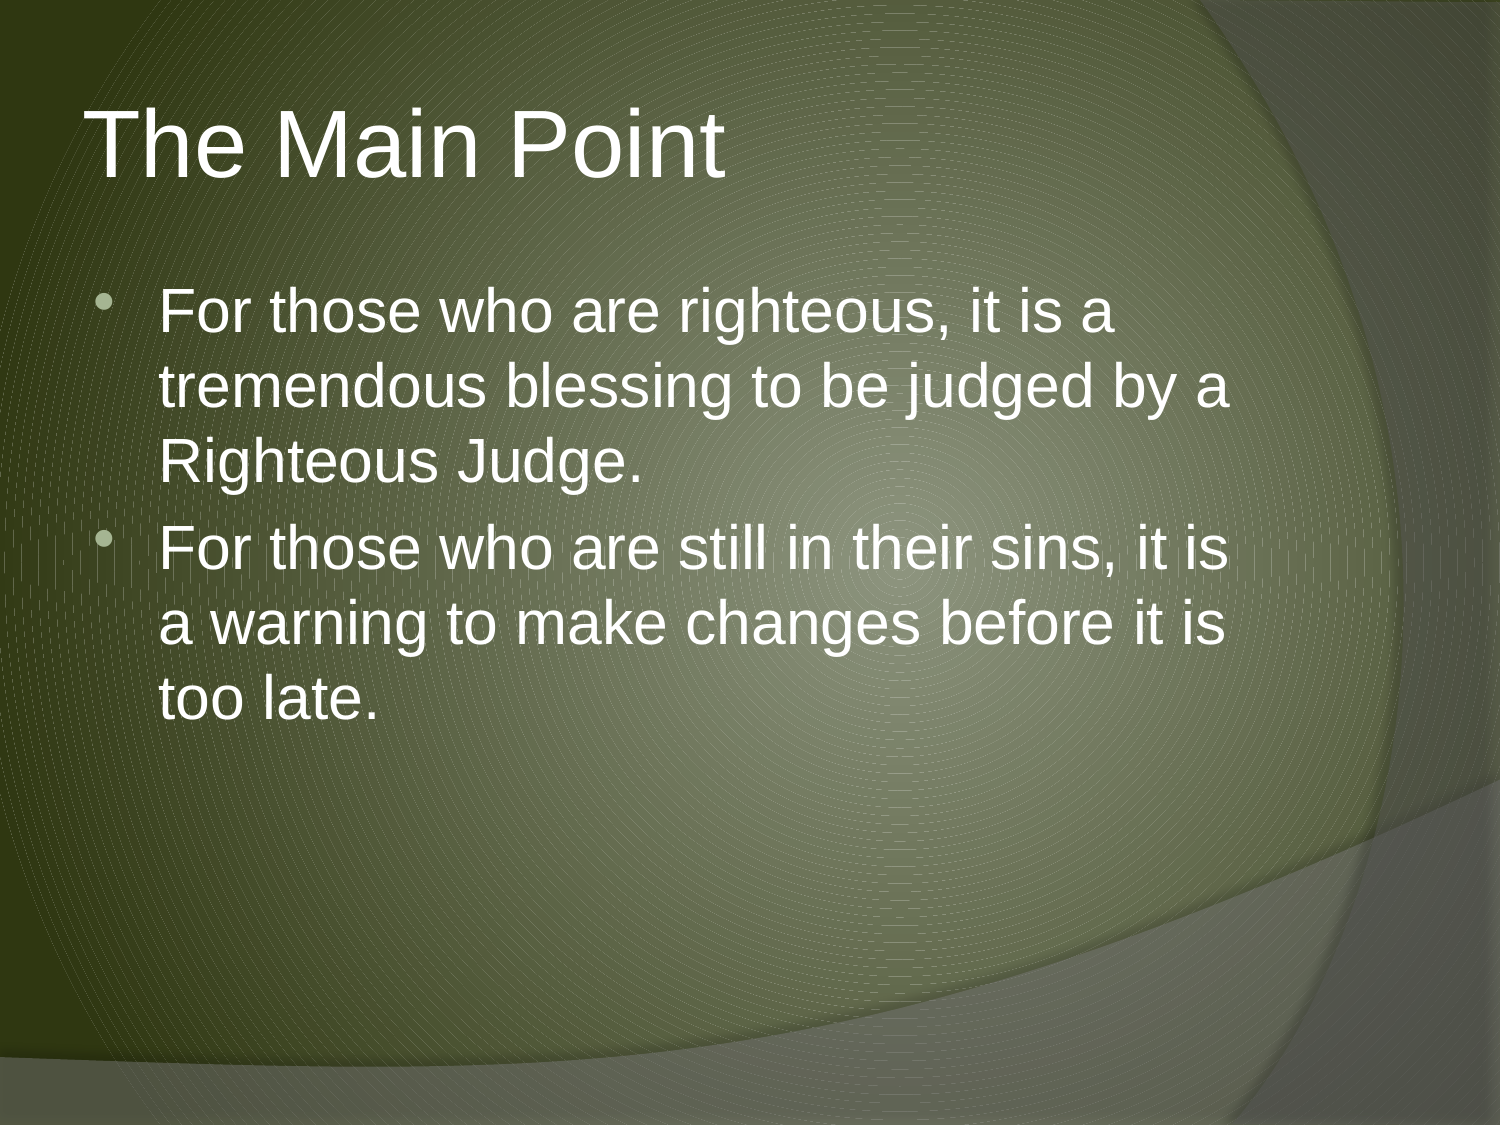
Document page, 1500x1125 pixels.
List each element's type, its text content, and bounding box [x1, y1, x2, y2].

list For those who are righteous, it is a tremendous blessing to be judged by a Righteous Judge. For those who are still in their sins, it is a warning to make changes before it is too late. [75, 262, 1288, 1005]
title The Main Point [75, 45, 1300, 233]
